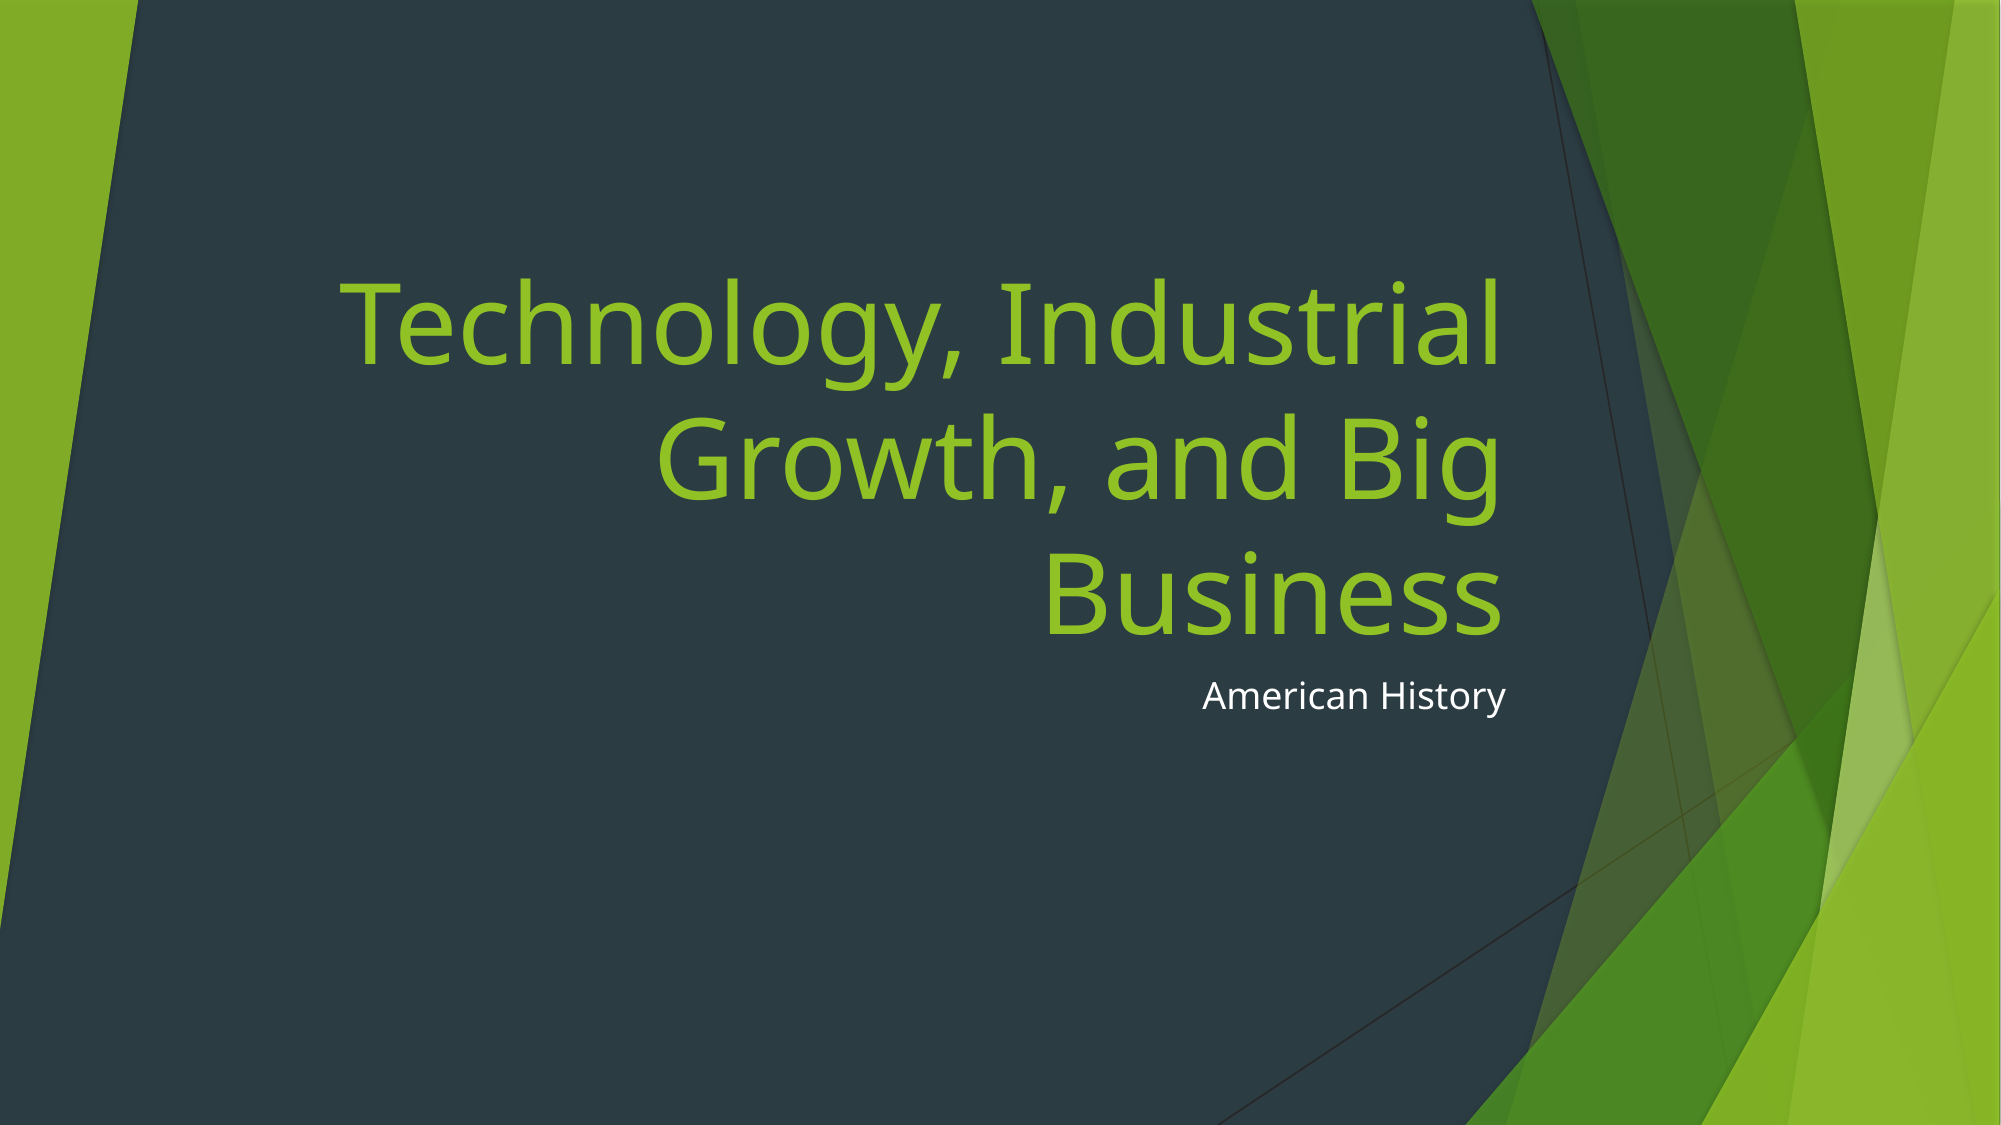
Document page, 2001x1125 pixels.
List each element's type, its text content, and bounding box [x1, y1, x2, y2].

title Technology, Industrial Growth, and Big Business [247, 394, 1522, 664]
subtitle American History [247, 664, 1522, 845]
